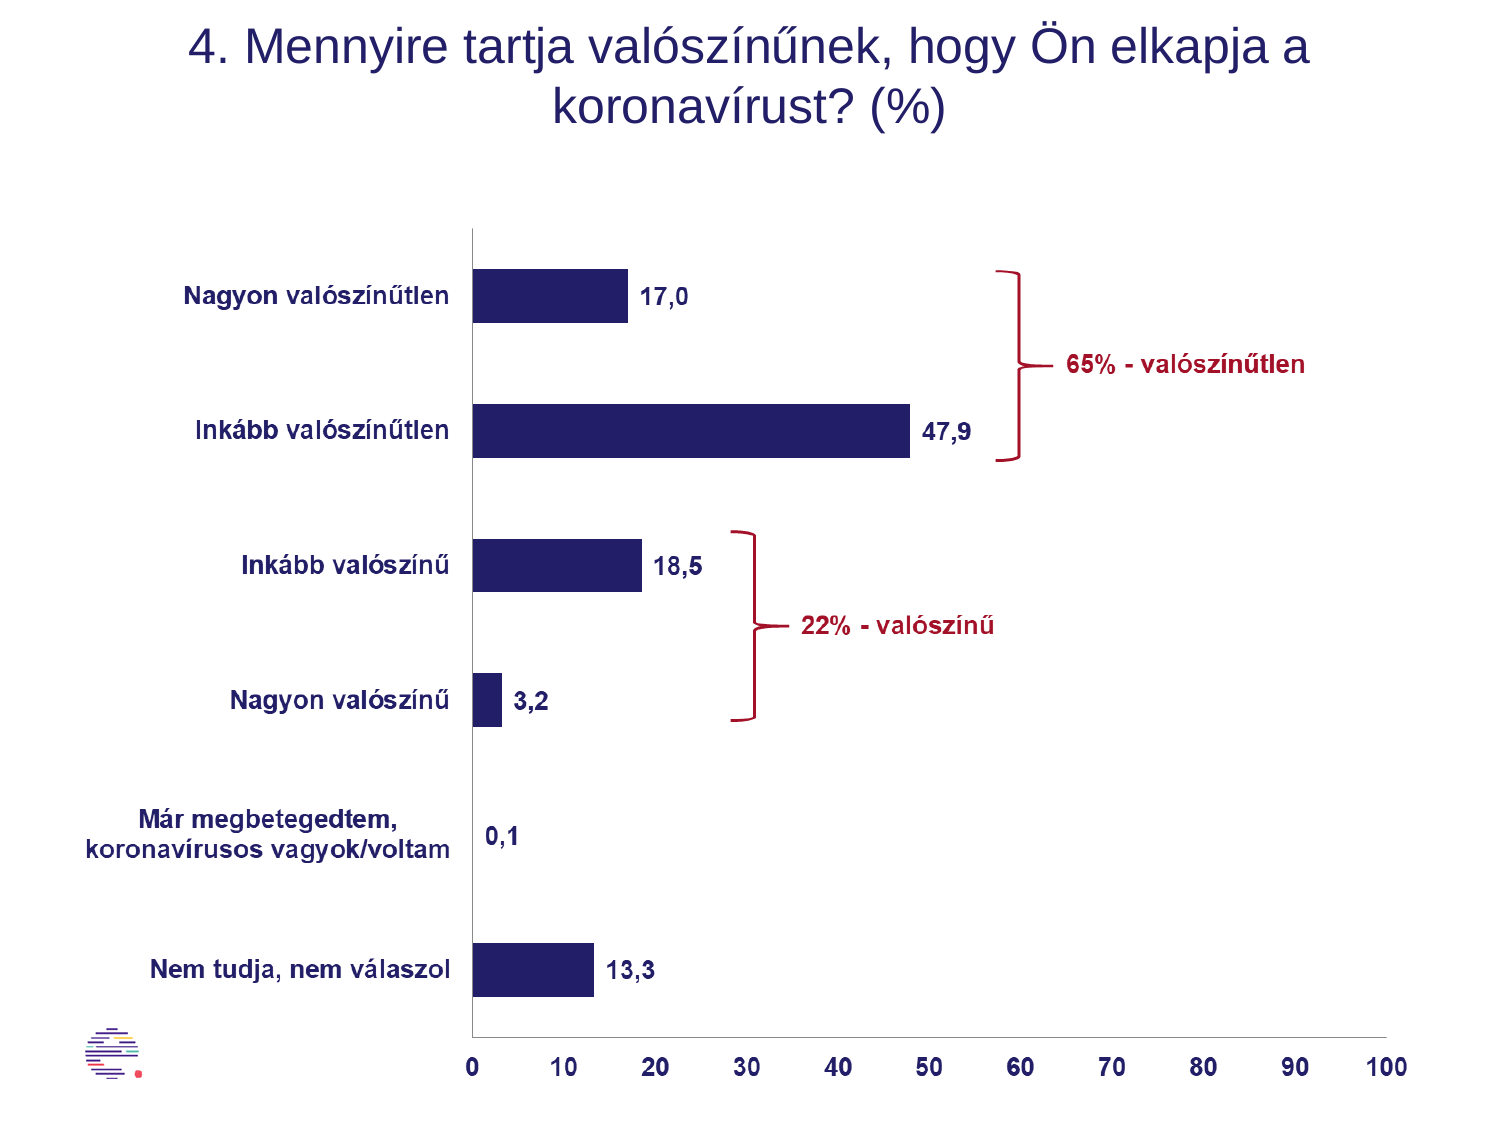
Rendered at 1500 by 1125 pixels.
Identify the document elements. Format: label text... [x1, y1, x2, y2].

title 4. Mennyire tartja valószínűnek, hogy Ön elkapja a koronavírust? (%) [41, 0, 1459, 148]
picture [71, 207, 1428, 1095]
